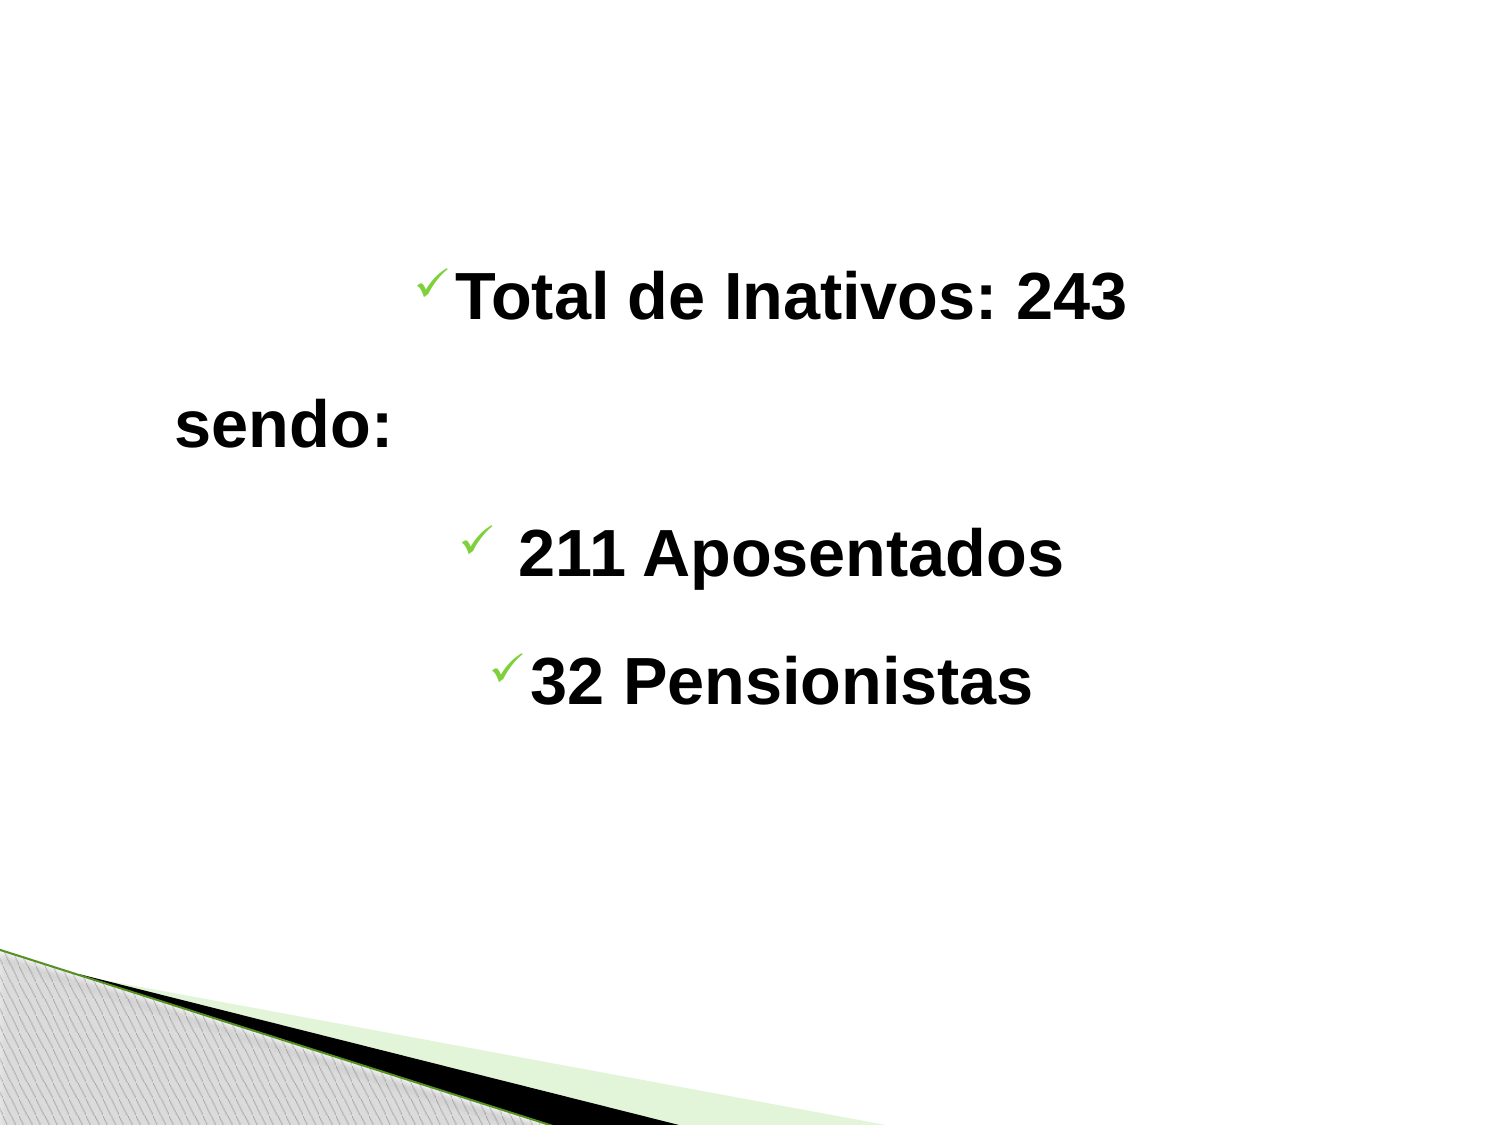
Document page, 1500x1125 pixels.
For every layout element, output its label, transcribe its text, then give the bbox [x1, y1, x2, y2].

text_box Total de Inativos: 243 sendo: 211 Aposentados 32 Pensionistas [123, 137, 1400, 725]
